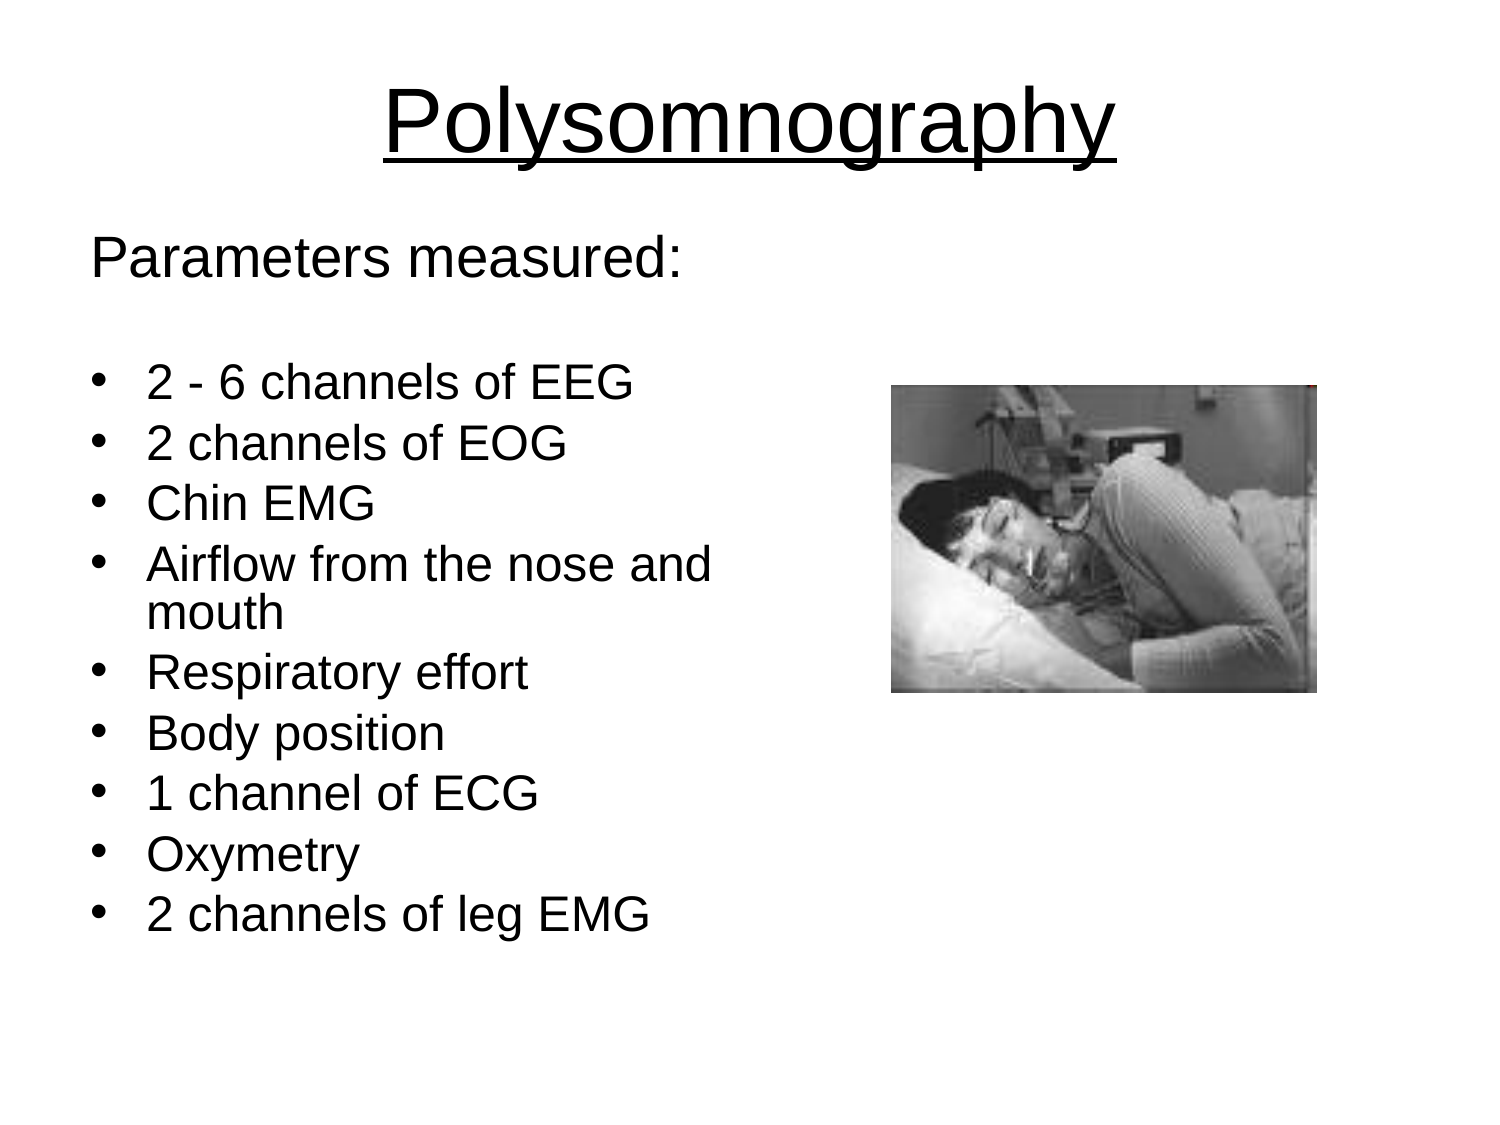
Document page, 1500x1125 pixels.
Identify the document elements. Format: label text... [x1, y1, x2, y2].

picture [891, 385, 1318, 693]
text_box Polysomnography [74, 45, 1425, 188]
text_box Parameters measured: 2 - 6 channels of EEG 2 channels of EOG Chin EMG Airflow from the nose and mouth Respiratory effort Body position 1 channel of ECG Oxymetry 2 channels of leg EMG [74, 224, 813, 1088]
